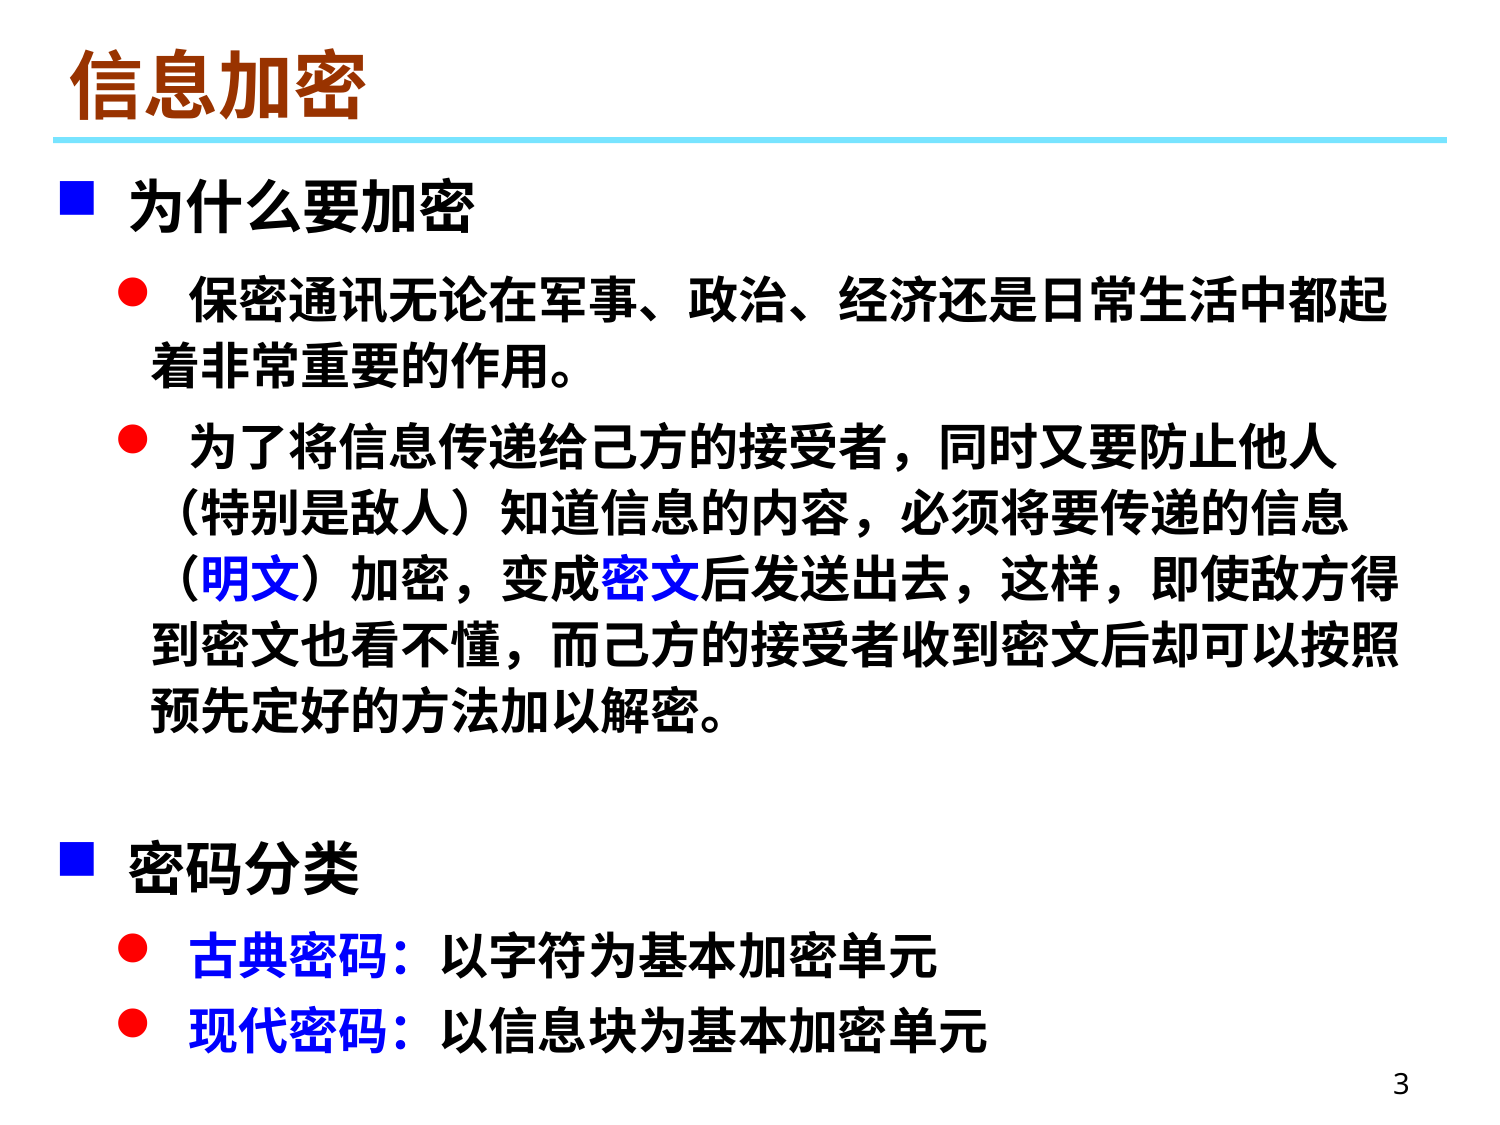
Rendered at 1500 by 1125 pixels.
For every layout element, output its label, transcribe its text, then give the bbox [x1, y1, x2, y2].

title 信息加密 [53, 0, 891, 137]
text_box 保密通讯无论在军事、政治、经济还是日常生活中都起着非常重要的作用。 为了将信息传递给己方的接受者，同时又要防止他人（特别是敌人）知道信息的内容，必须将要传递的信息（明文）加密，变成密文后发送出去，这样，即使敌方得到密文也看不懂，而己方的接受者收到密文后却可以按照预先定好的方法加以解密。 [100, 255, 1447, 747]
text_box 古典密码：以字符为基本加密单元 现代密码：以信息块为基本加密单元 [100, 916, 1199, 1067]
text_box 为什么要加密 [41, 148, 951, 248]
text_box 密码分类 [41, 810, 1294, 910]
slide_number 3 [1112, 1037, 1425, 1113]
